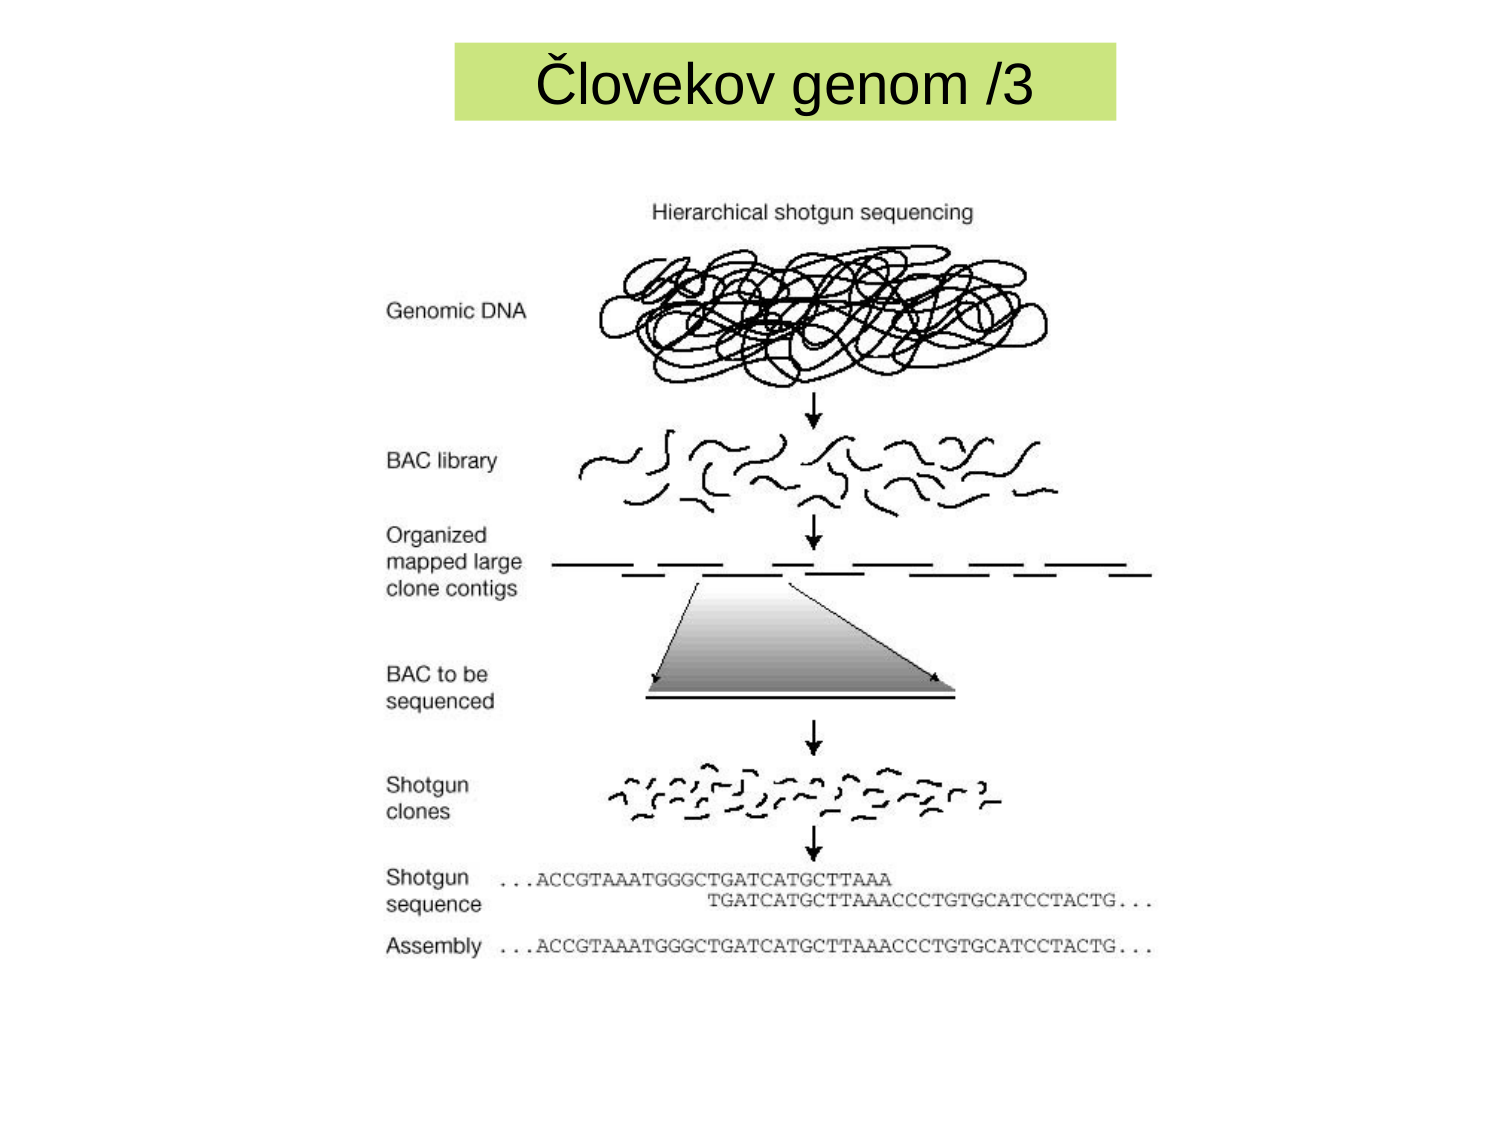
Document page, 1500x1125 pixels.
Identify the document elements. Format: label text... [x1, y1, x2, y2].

picture [359, 184, 1164, 969]
title Človekov genom /3 [454, 42, 1117, 121]
